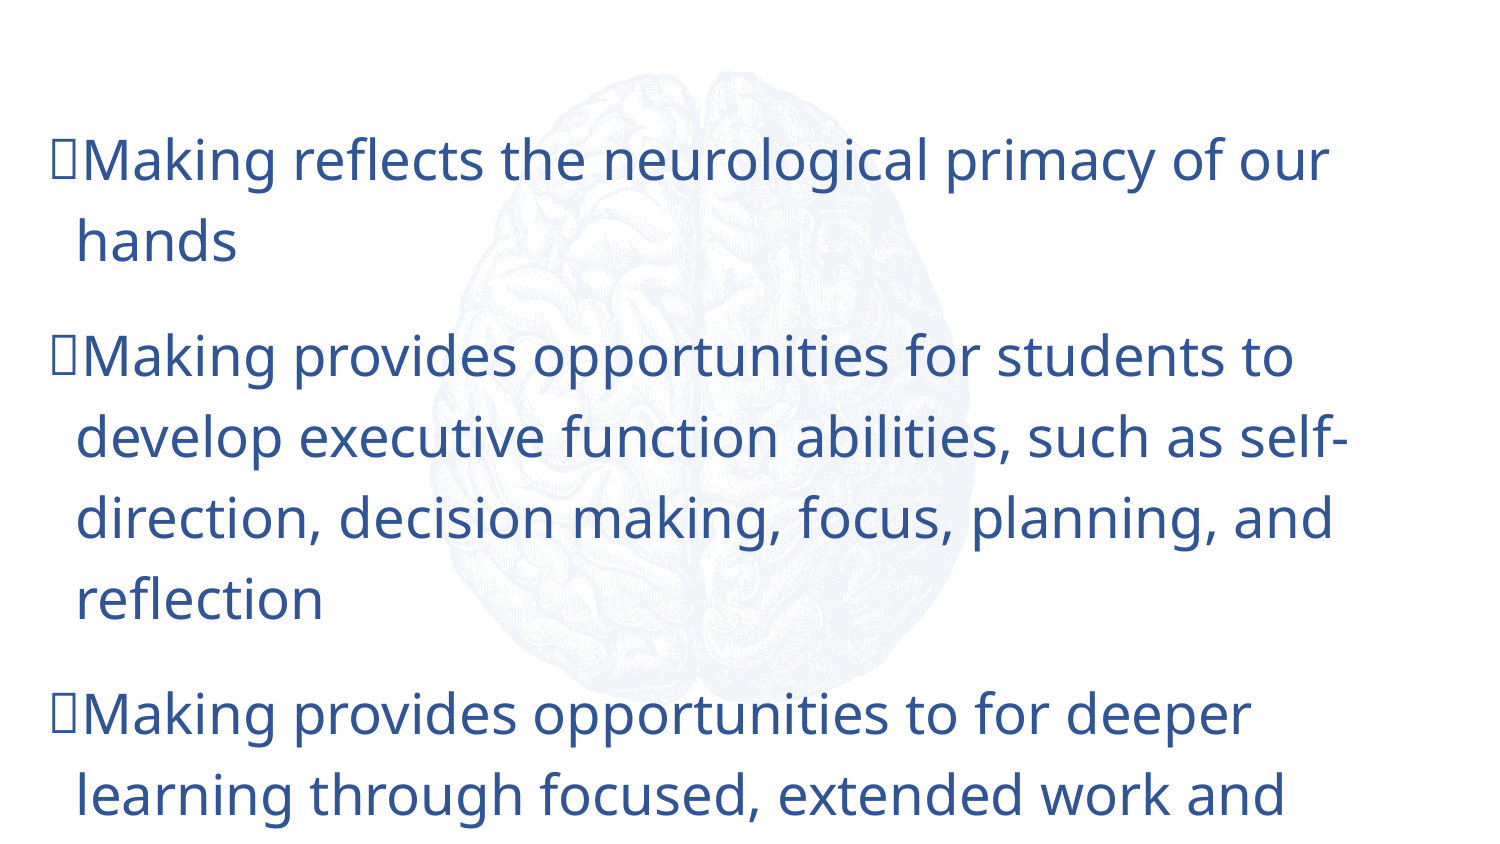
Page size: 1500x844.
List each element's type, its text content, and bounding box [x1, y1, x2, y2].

list Making reflects the neurological primacy of our hands Making provides opportunities for students to develop executive function abilities, such as self-direction, decision making, focus, planning, and reflection Making provides opportunities to for deeper learning through focused, extended work and tapping into (and expanding) intrinsic interests and curiosity [32, 102, 418, 635]
picture [418, 49, 990, 719]
list Making reflects the neurological primacy of our hands Making provides opportunities for students to develop executive function abilities, such as self-direction, decision making, focus, planning, and reflection Making provides opportunities to for deeper learning through focused, extended work and tapping into (and expanding) intrinsic interests and curiosity [990, 102, 1451, 635]
